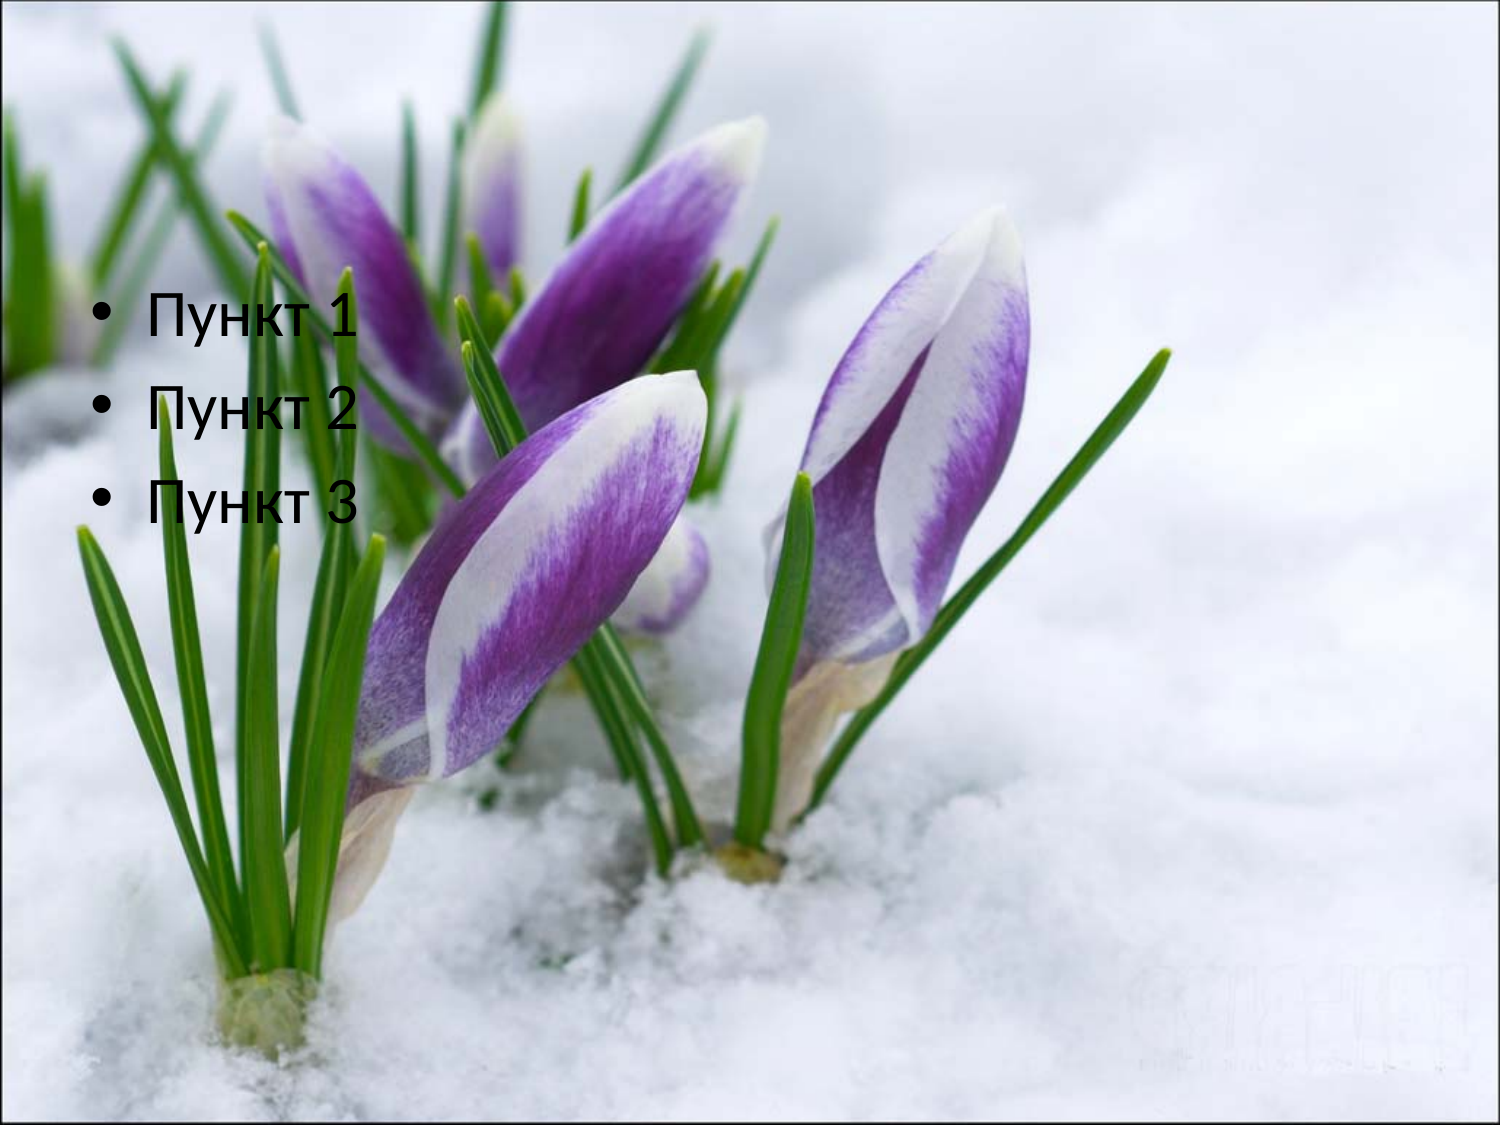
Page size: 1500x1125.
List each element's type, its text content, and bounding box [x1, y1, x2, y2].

picture [0, 0, 1500, 1125]
list Пункт 1 Пункт 2 Пункт 3 [75, 262, 1425, 1005]
